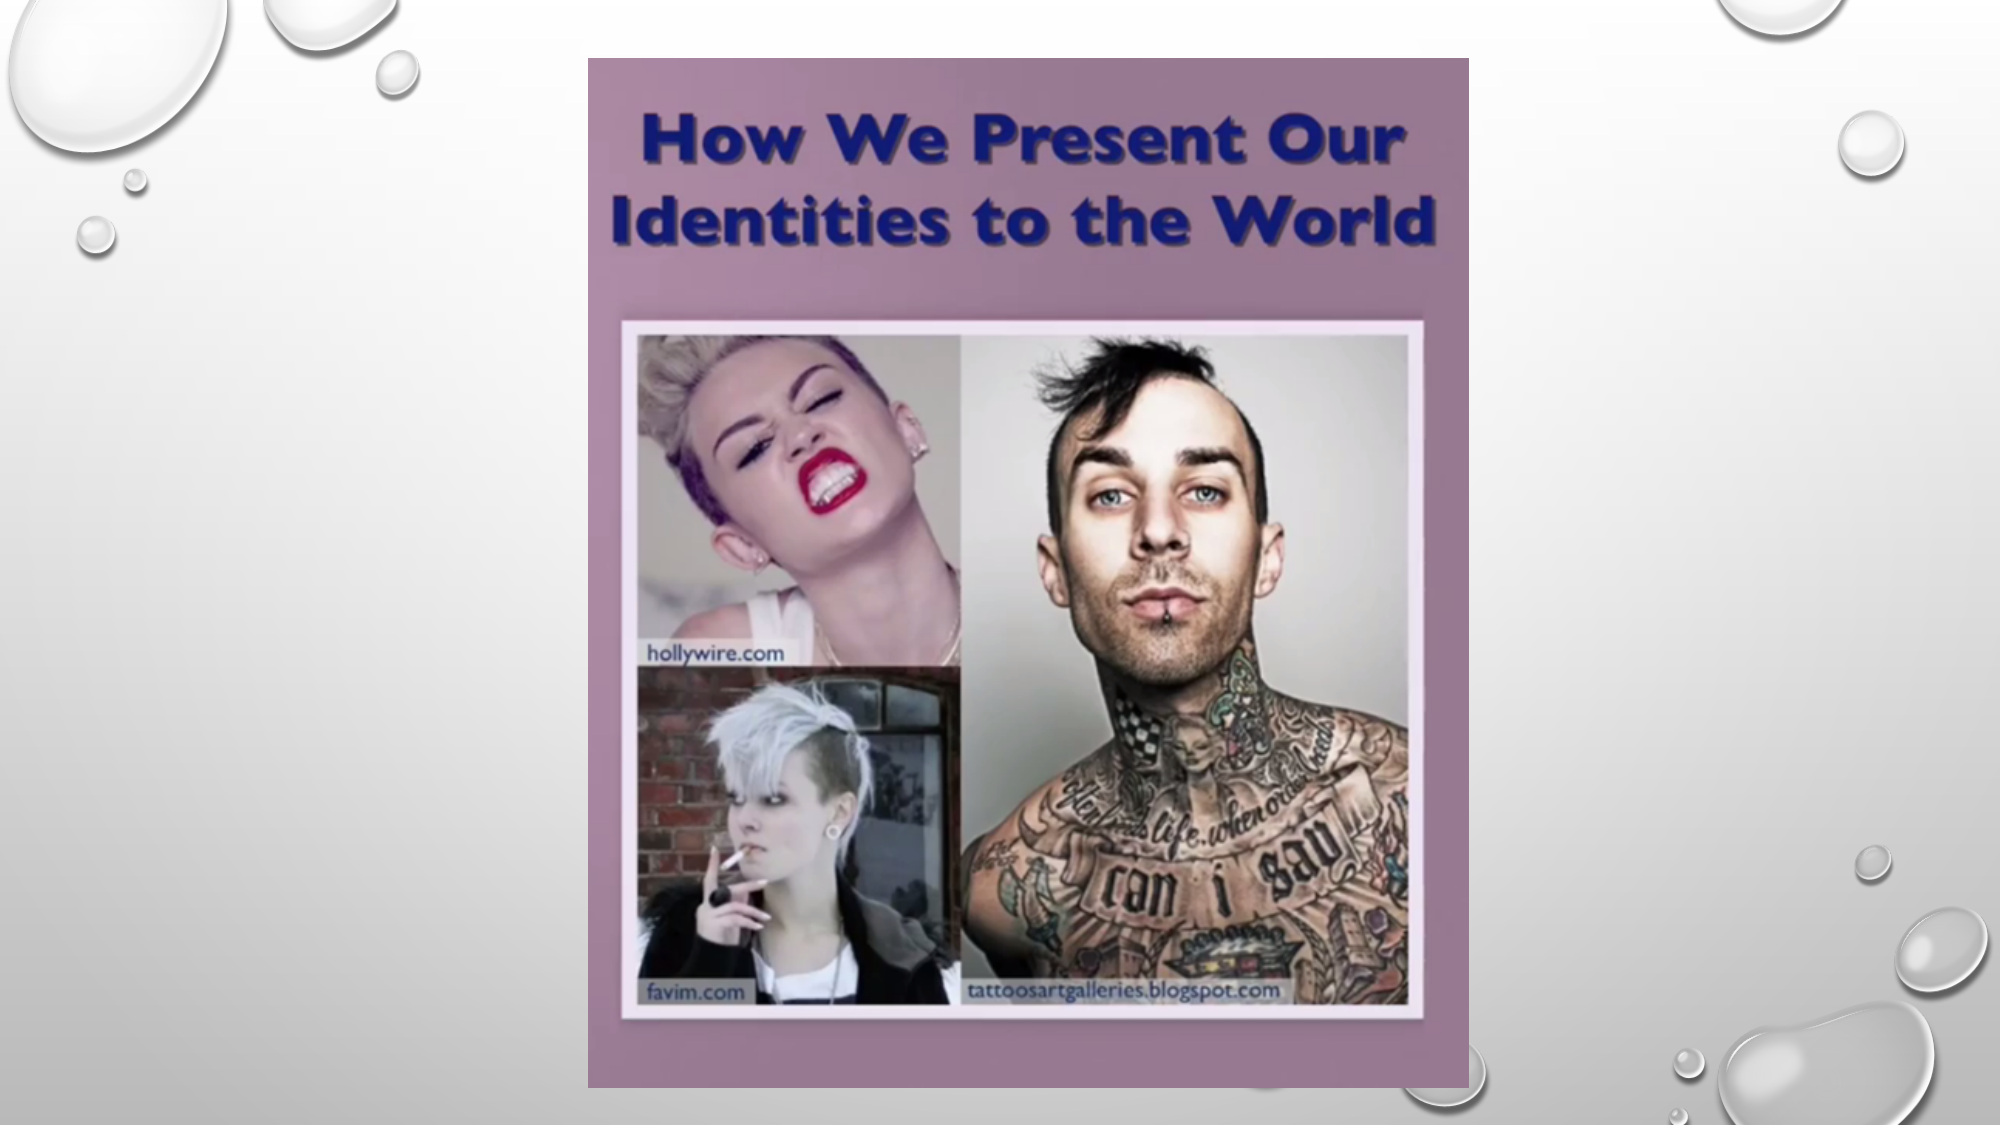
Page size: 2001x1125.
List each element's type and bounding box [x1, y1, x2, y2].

picture [0, 0, 2000, 1125]
list [588, 57, 1469, 1088]
